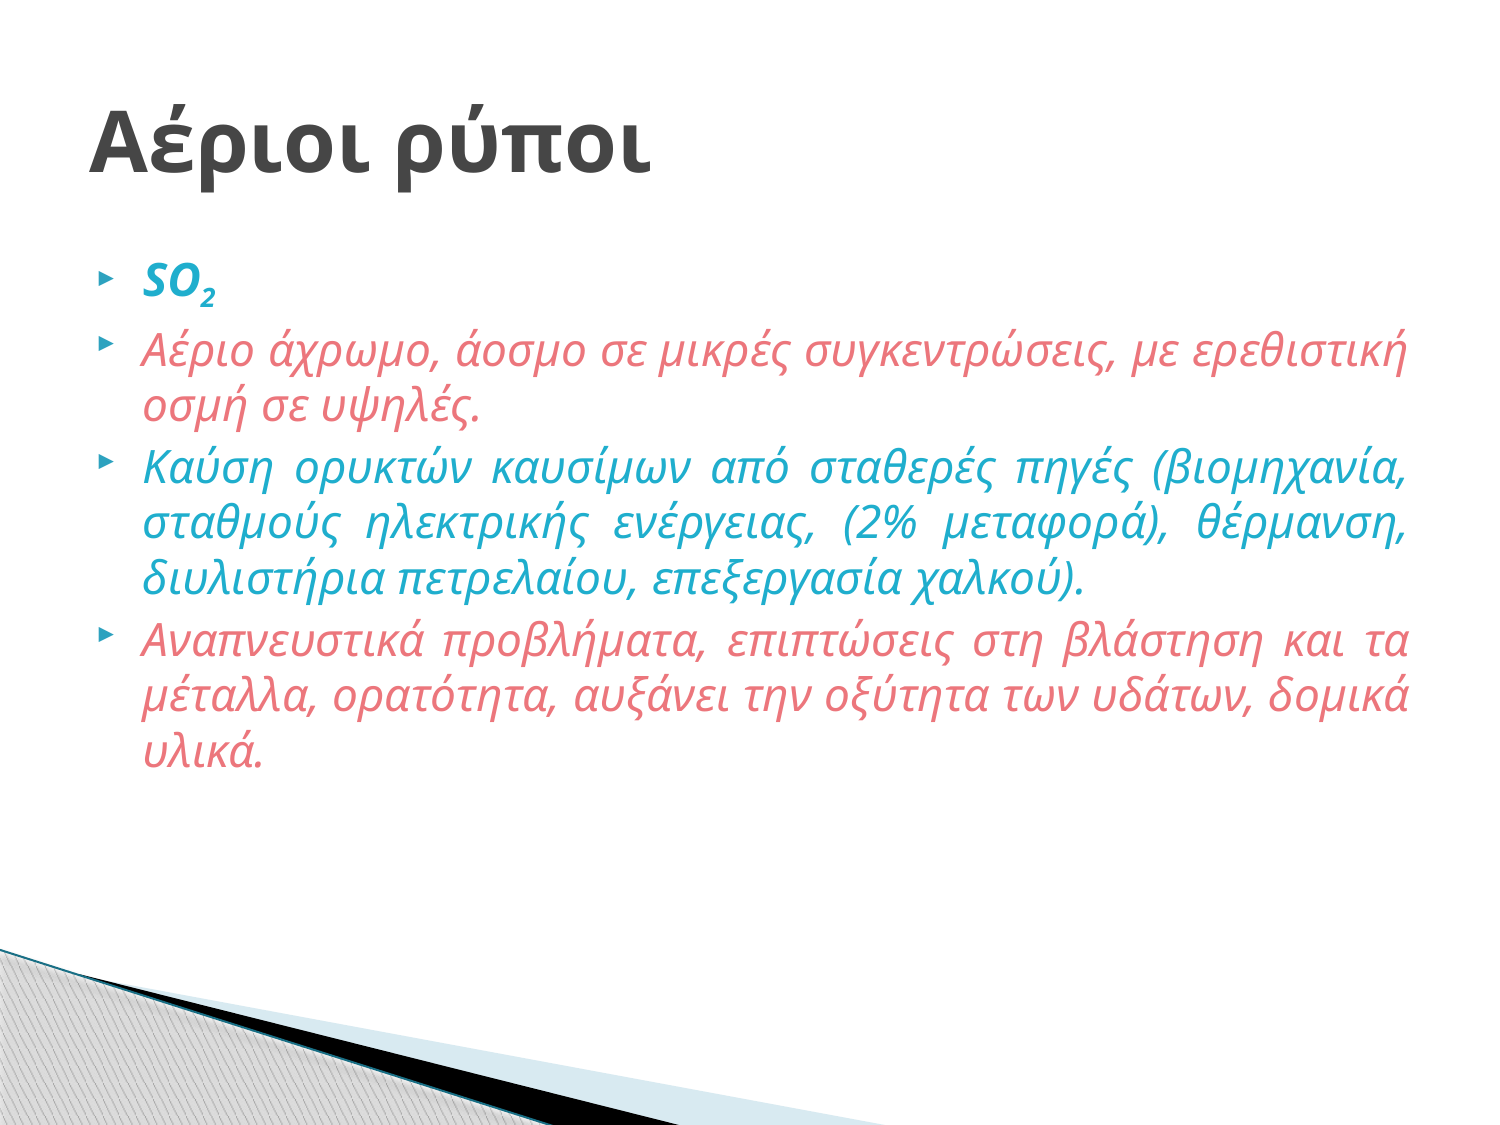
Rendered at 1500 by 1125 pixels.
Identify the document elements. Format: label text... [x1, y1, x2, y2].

list SO2 Αέριο άχρωμο, άοσμο σε μικρές συγκεντρώσεις, με ερεθιστική οσμή σε υψηλές. Καύση ορυκτών καυσίμων από σταθερές πηγές (βιομηχανία, σταθμούς ηλεκτρικής ενέργειας, (2% μεταφορά), θέρμανση, διυλιστήρια πετρελαίου, επεξεργασία χαλκού). Αναπνευστικά προβλήματα, επιπτώσεις στη βλάστηση και τα μέταλλα, ορατότητα, αυξάνει την οξύτητα των υδάτων, δομικά υλικά. [75, 243, 1425, 986]
title Αέριοι ρύποι [75, 45, 1425, 233]
